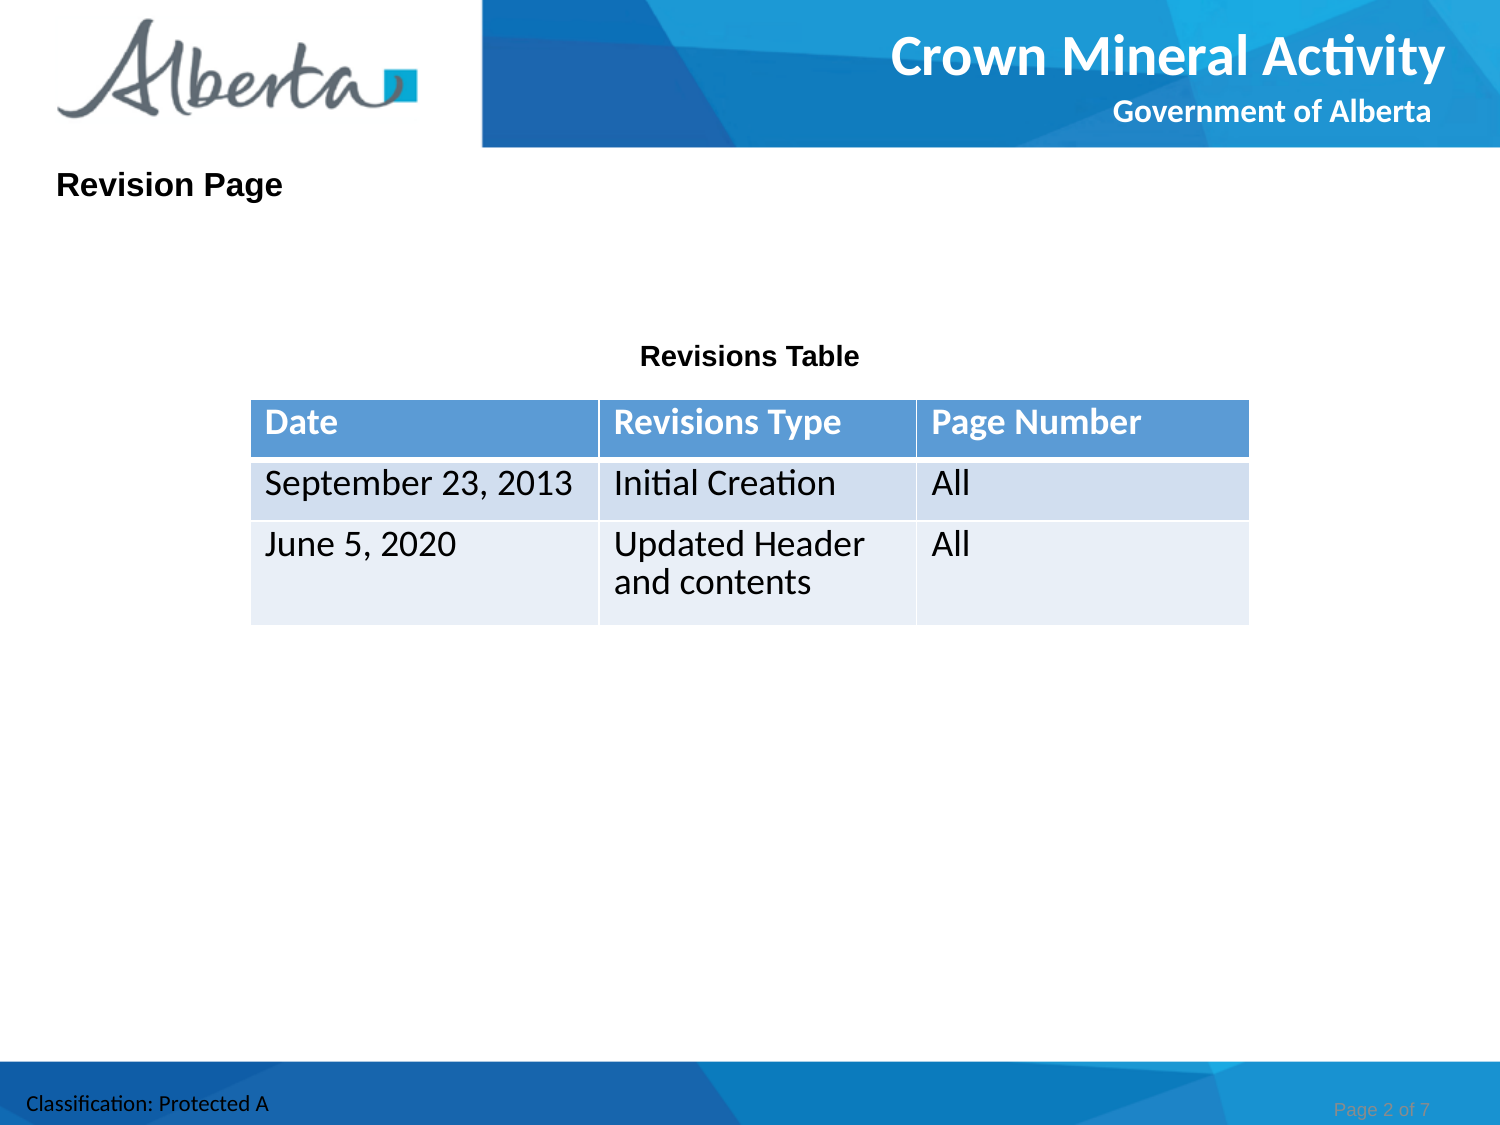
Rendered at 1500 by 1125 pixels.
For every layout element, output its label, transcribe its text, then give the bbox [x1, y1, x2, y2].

table_header Revisions Type [600, 400, 916, 457]
picture [0, 0, 1500, 1125]
table_header Page Number [917, 400, 1249, 457]
table_cell June 5, 2020 [251, 522, 598, 625]
table_cell All [917, 522, 1249, 625]
text_box Crown Mineral Activity [811, 9, 1461, 95]
text_box Revision Page [41, 160, 1459, 206]
table_cell September 23, 2013 [251, 463, 598, 520]
table_cell All [917, 463, 1249, 520]
footer Page 2 of 7 [1303, 1092, 1461, 1125]
table_cell Initial Creation [600, 463, 916, 520]
text_box Government of Alberta [1098, 81, 1461, 137]
table_header Date [251, 400, 598, 457]
table_cell Updated Header and contents [600, 522, 916, 625]
text_box Revisions Table [41, 243, 1459, 1024]
